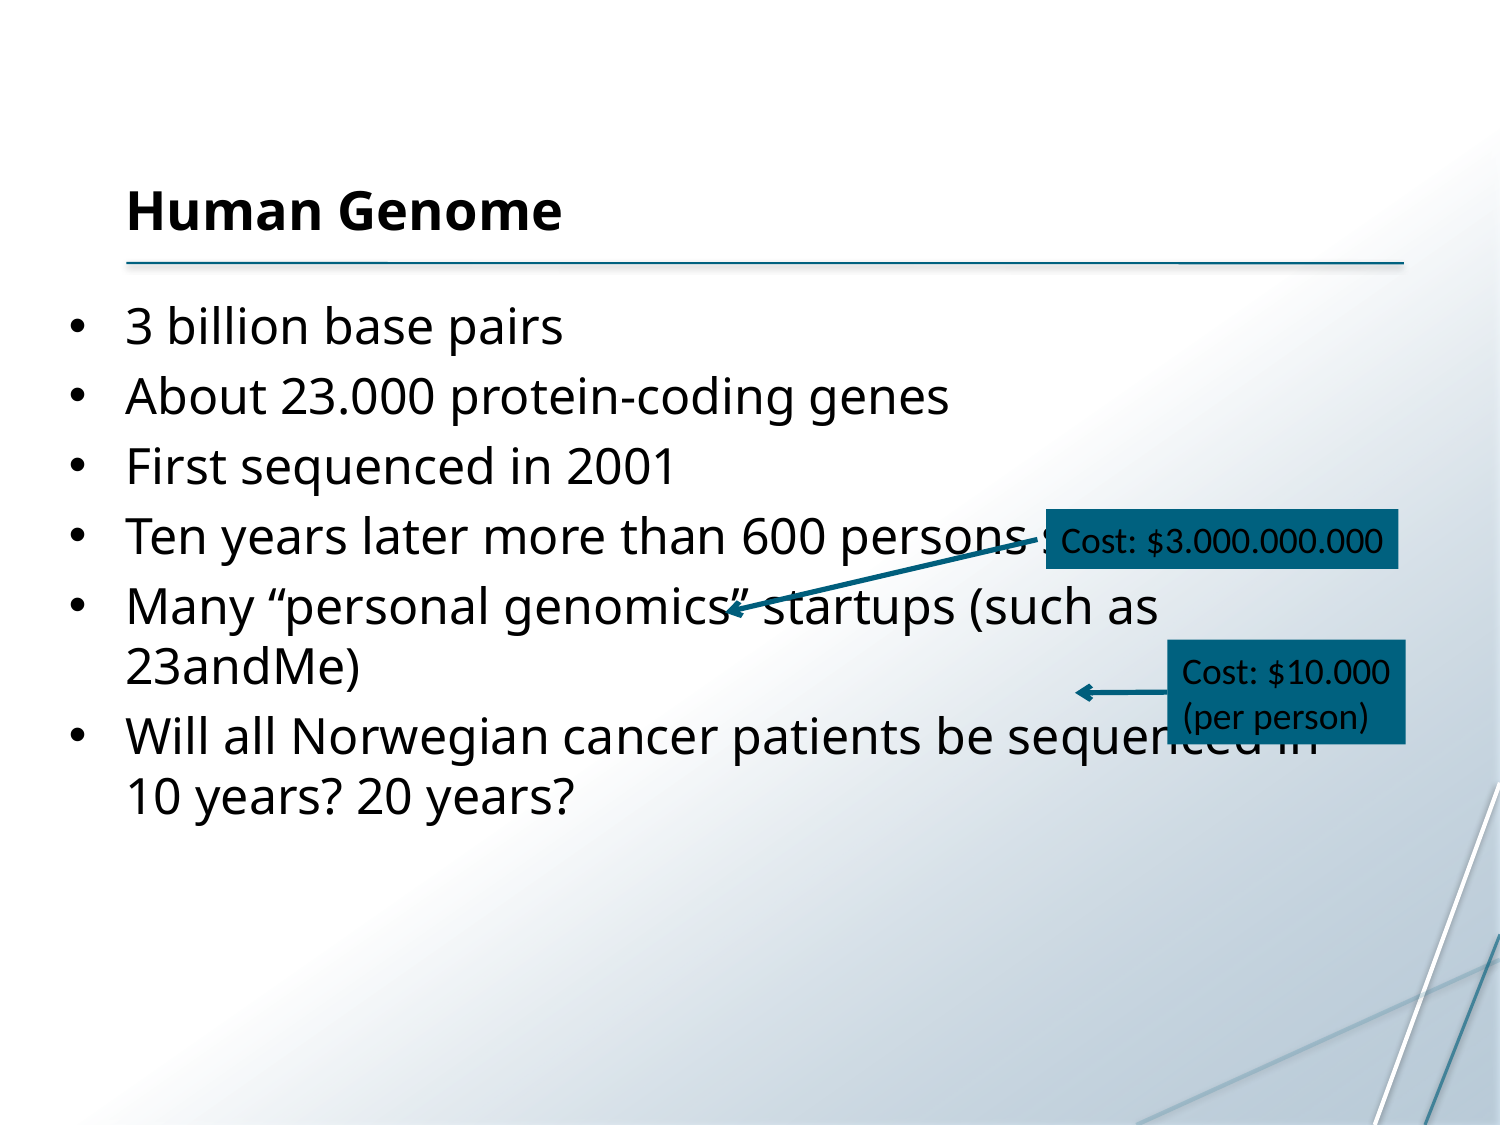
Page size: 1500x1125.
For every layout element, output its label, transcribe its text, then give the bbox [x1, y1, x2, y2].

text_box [1074, 639, 1408, 747]
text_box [724, 508, 1408, 613]
title Human Genome [109, 49, 1403, 249]
list 3 billion base pairs About 23.000 protein-coding genes First sequenced in 2001 Ten years later more than 600 persons sequenced Many “personal genomics” startups (such as 23andMe) Will all Norwegian cancer patients be sequenced in 10 years? 20 years? [54, 287, 1404, 1005]
